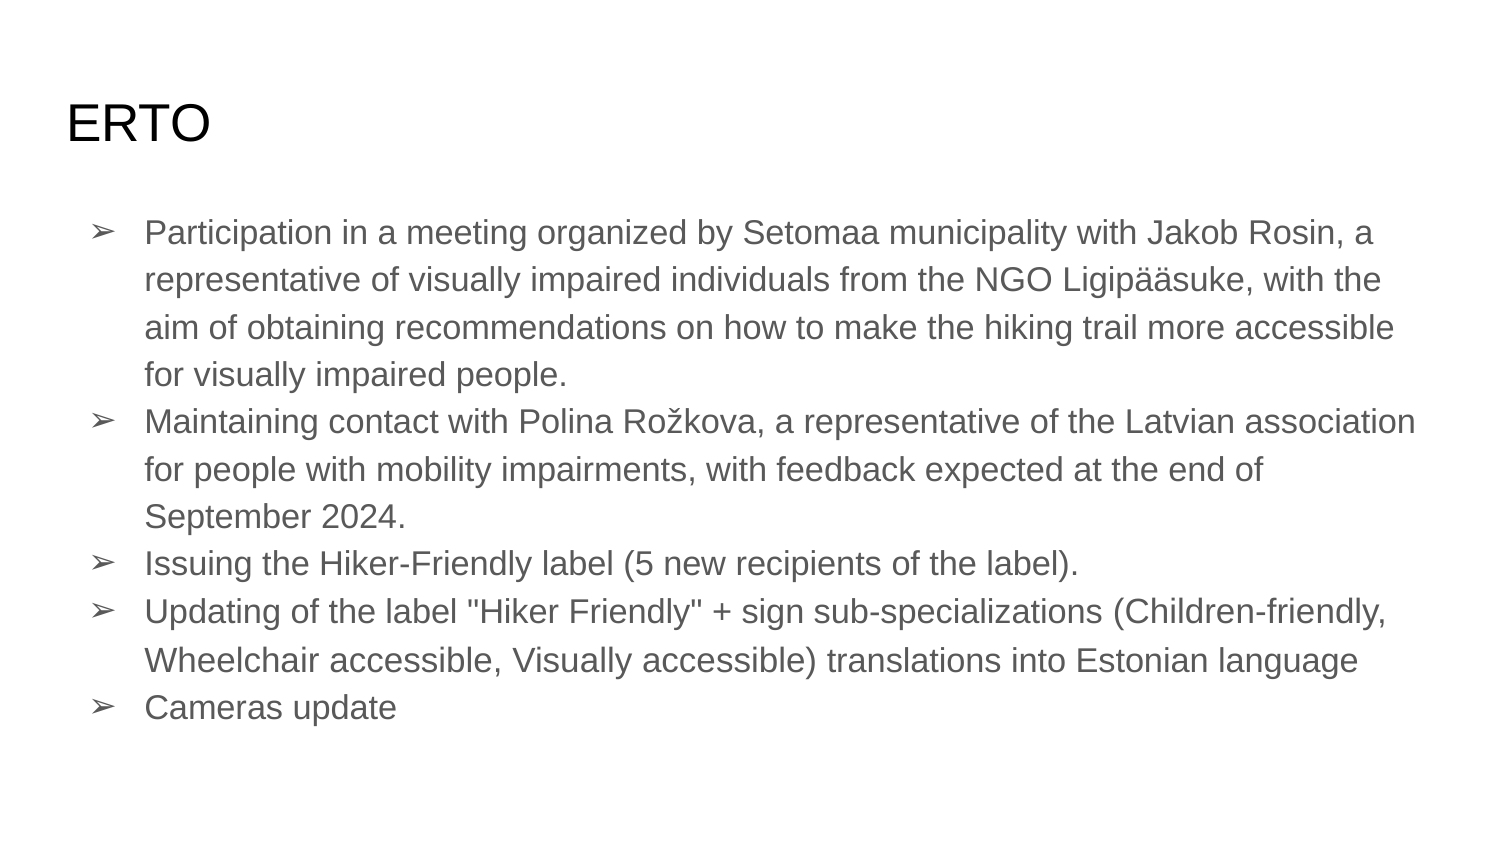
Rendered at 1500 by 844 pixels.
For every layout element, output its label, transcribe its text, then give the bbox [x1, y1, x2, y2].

title ERTO [51, 72, 1449, 167]
list Participation in a meeting organized by Setomaa municipality with Jakob Rosin, a representative of visually impaired individuals from the NGO Ligipääsuke, with the aim of obtaining recommendations on how to make the hiking trail more accessible for visually impaired people. Maintaining contact with Polina Rožkova, a representative of the Latvian association for people with mobility impairments, with feedback expected at the end of September 2024. Issuing the Hiker-Friendly label (5 new recipients of the label). Updating of the label "Hiker Friendly" + sign sub-specializations (Children-friendly, Wheelchair accessible, Visually accessible) translations into Estonian language Cameras update [51, 189, 1449, 750]
